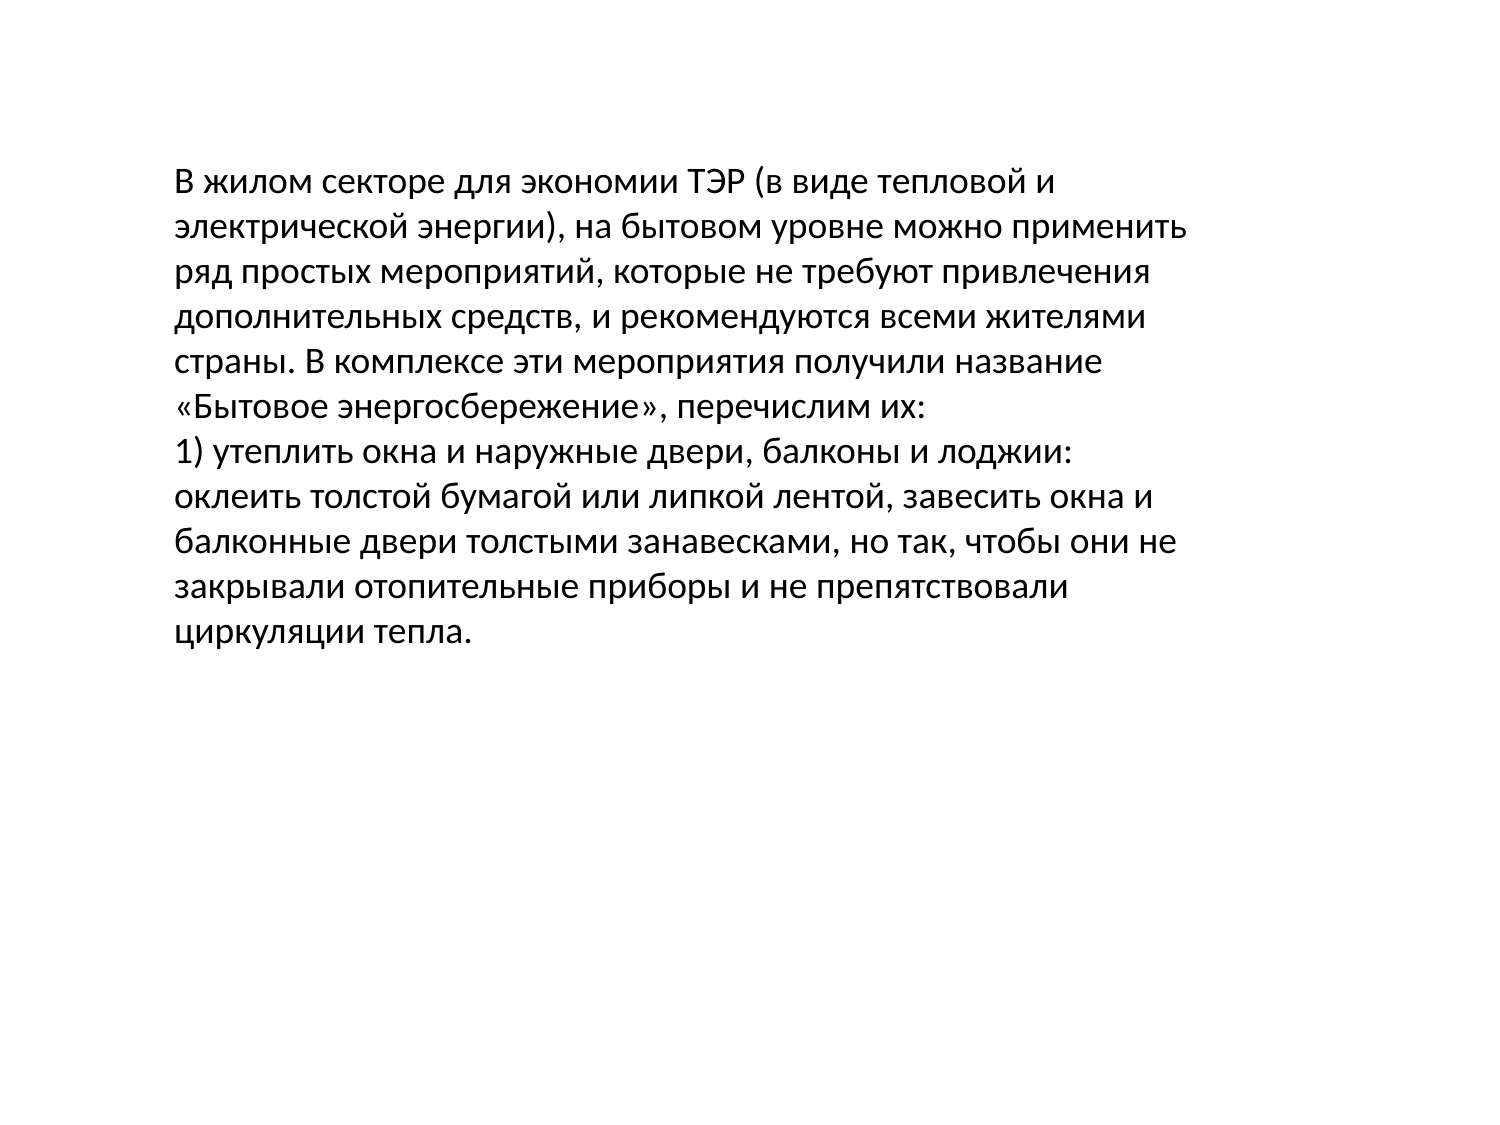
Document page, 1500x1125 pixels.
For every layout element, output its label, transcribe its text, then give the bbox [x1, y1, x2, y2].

text_box В жилом секторе для экономии ТЭР (в виде тепловой и электрической энергии), на бытовом уровне можно применить ряд простых мероприятий, которые не требуют привлечения дополнительных средств, и рекомендуются всеми жителями страны. В комплексе эти мероприятия получили название «Бытовое энергосбережение», перечислим их: 1) утеплить окна и наружные двери, балконы и лоджии: оклеить толстой бумагой или липкой лентой, завесить окна и балконные двери толстыми занавесками, но так, чтобы они не закрывали отопительные приборы и не препятствовали циркуляции тепла. [159, 148, 1220, 659]
